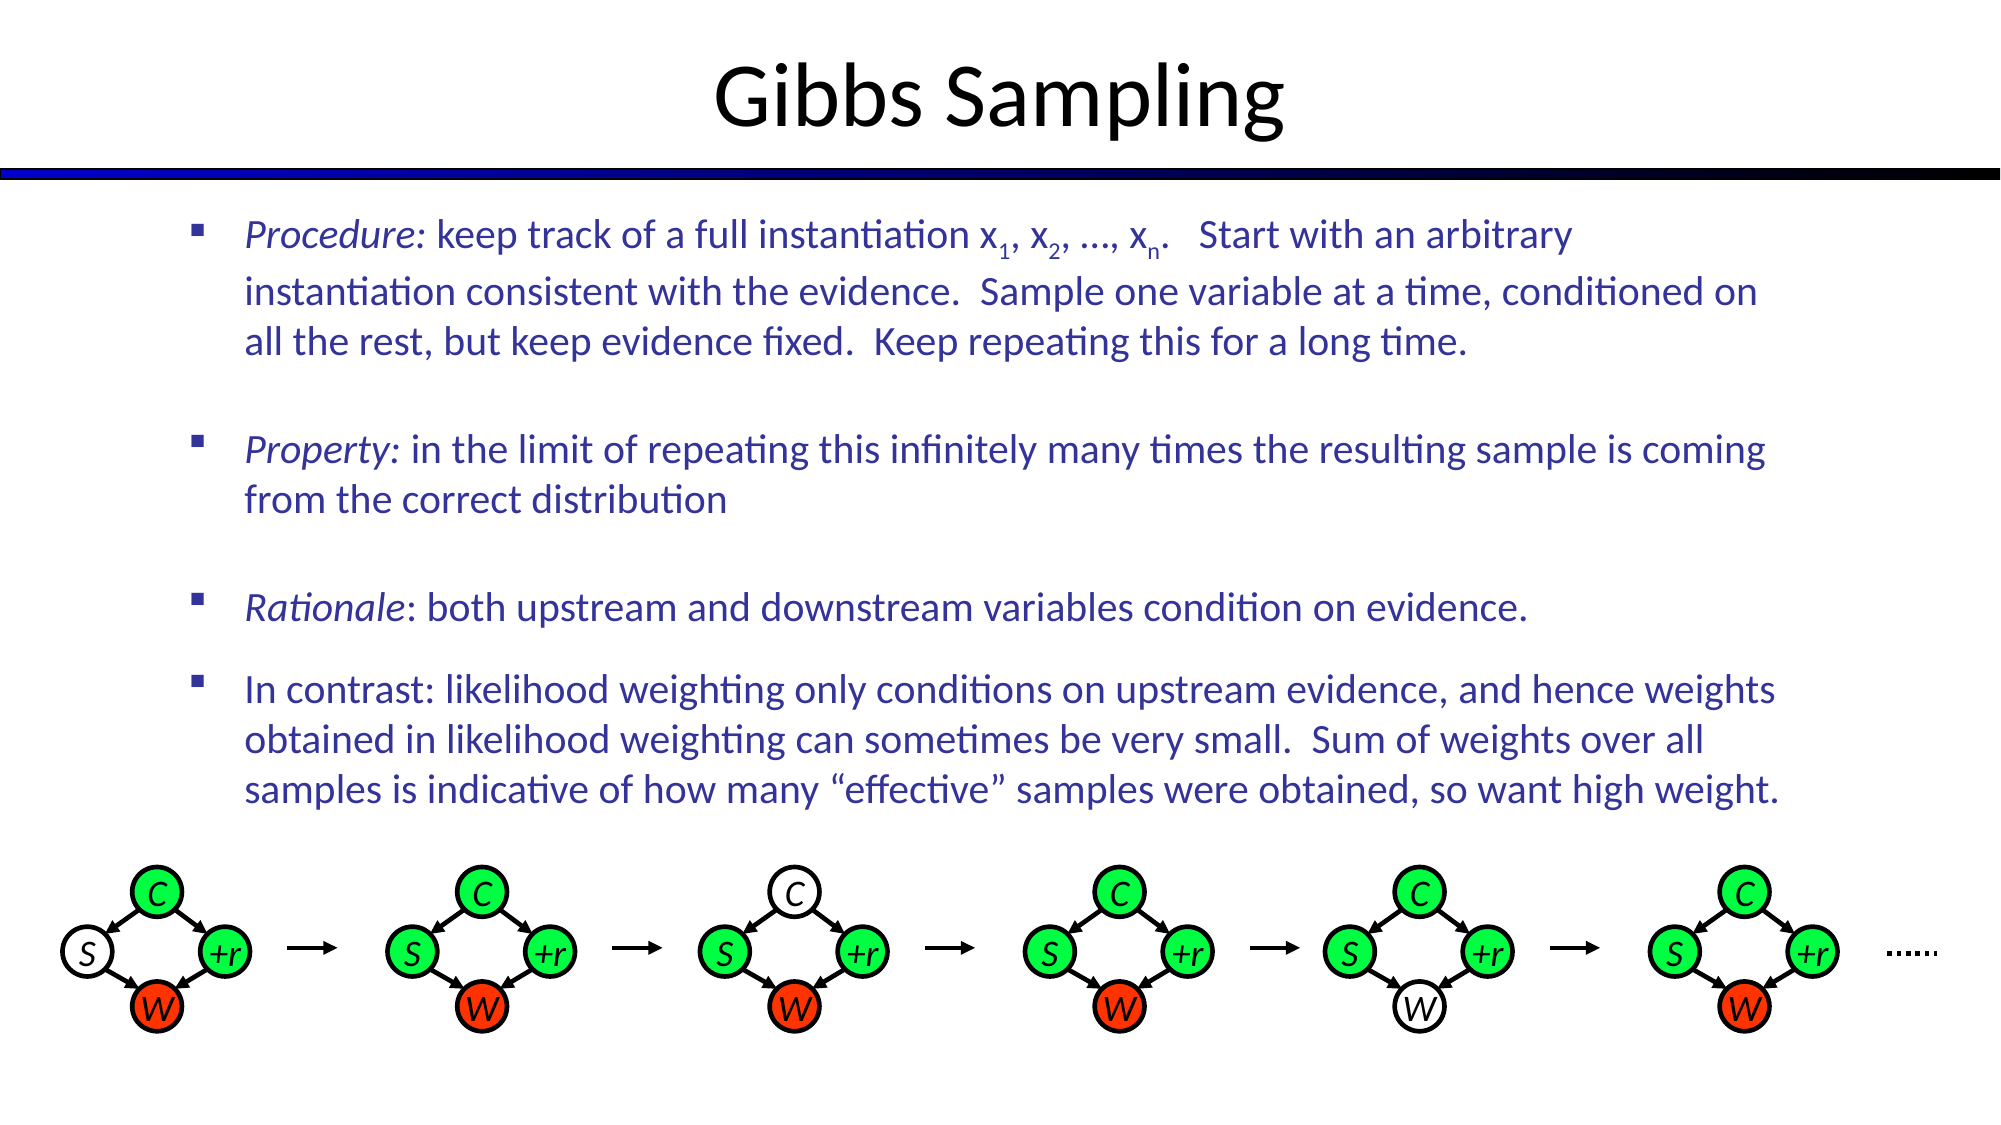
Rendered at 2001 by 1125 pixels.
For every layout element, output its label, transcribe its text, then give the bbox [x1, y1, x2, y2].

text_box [62, 862, 1938, 1036]
list Procedure: keep track of a full instantiation x1, x2, …, xn. Start with an arbitrary instantiation consistent with the evidence. Sample one variable at a time, conditioned on all the rest, but keep evidence fixed. Keep repeating this for a long time. Property: in the limit of repeating this infinitely many times the resulting sample is coming from the correct distribution Rationale: both upstream and downstream variables condition on evidence. In contrast: likelihood weighting only conditions on upstream evidence, and hence weights obtained in likelihood weighting can sometimes be very small. Sum of weights over all samples is indicative of how many “effective” samples were obtained, so want high weight. [172, 199, 1799, 859]
title Gibbs Sampling [0, 0, 2000, 184]
